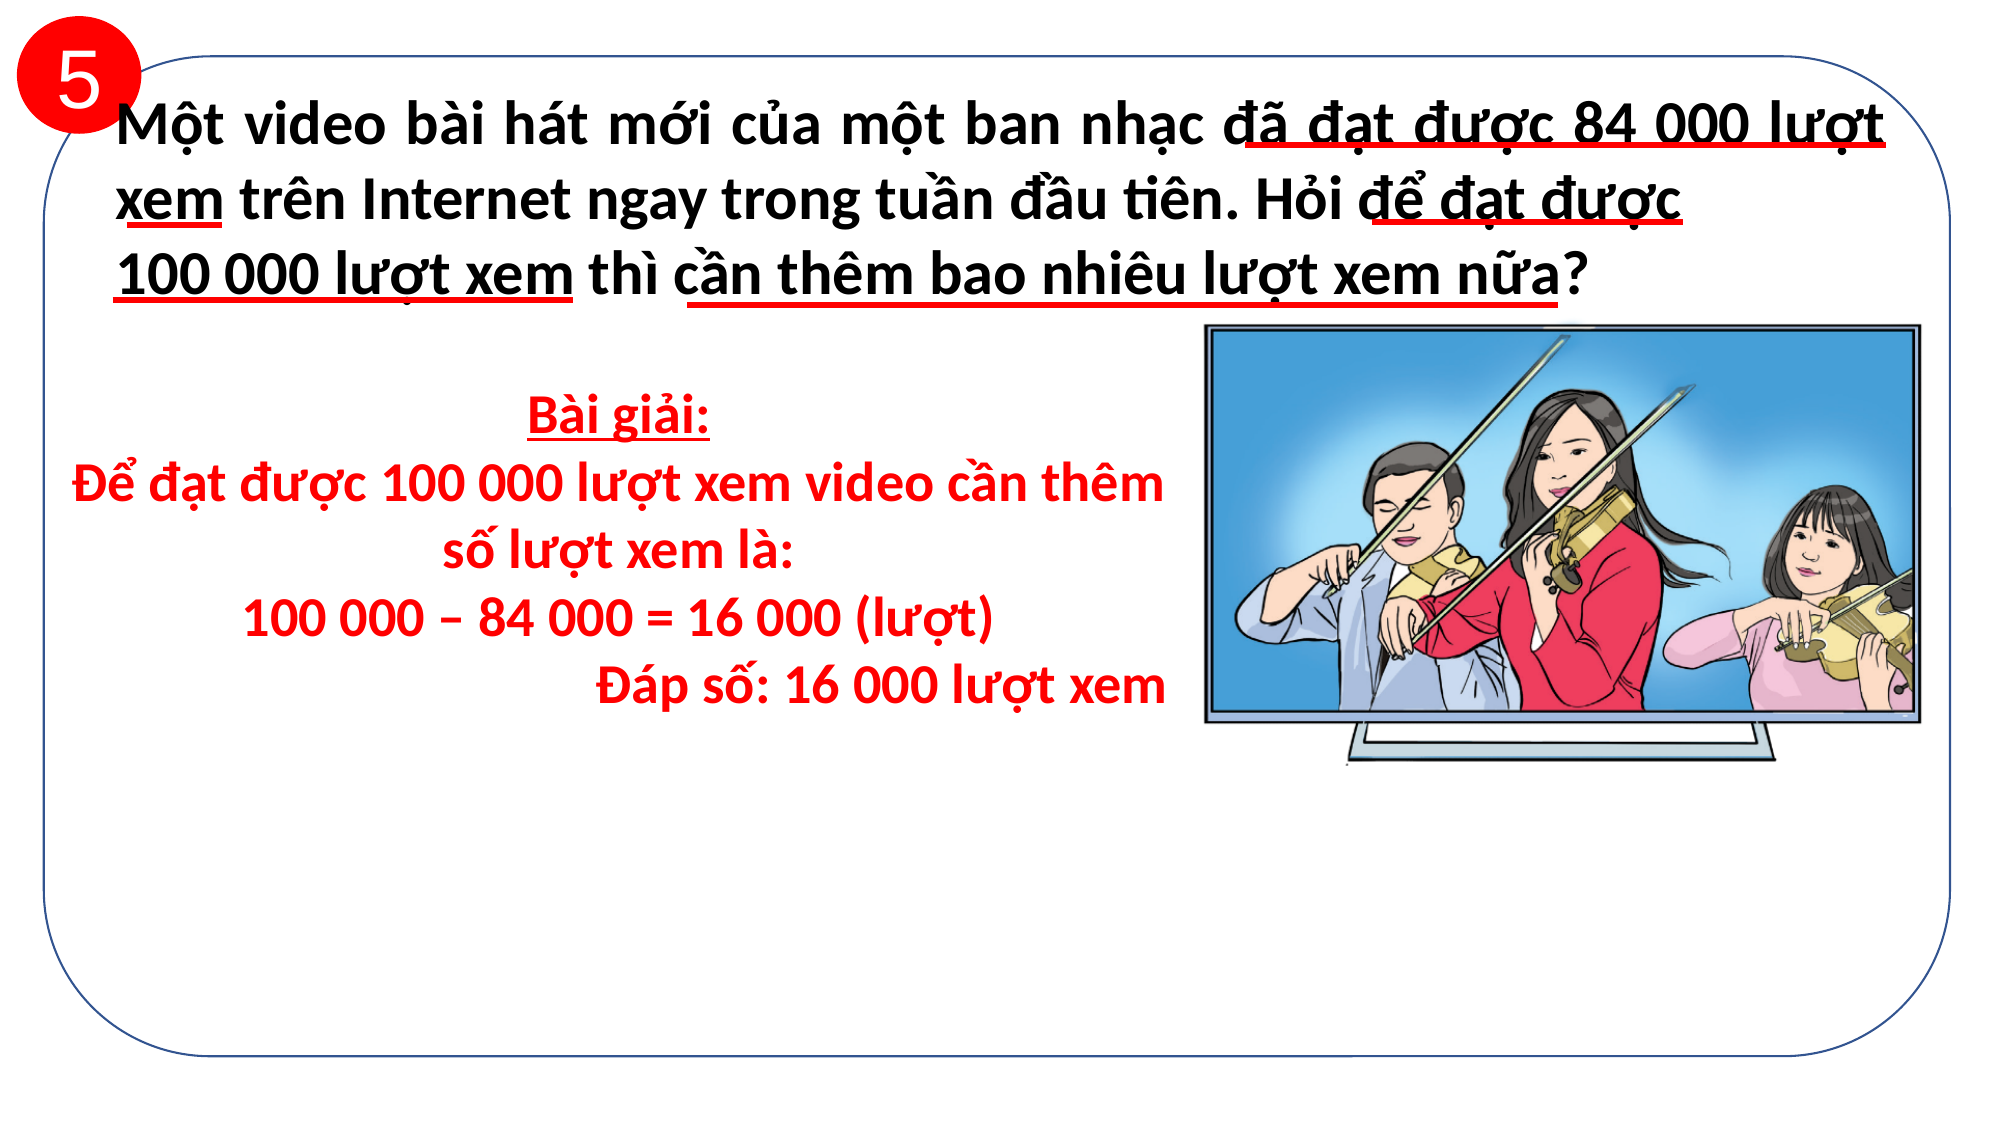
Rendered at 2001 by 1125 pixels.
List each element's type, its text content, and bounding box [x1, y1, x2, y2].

text_box Bài giải: Để đạt được 100 000 lượt xem video cần thêm số lượt xem là: 100 000 – 84 000 = 16 000 (lượt) Đáp số: 16 000 lượt xem [54, 370, 1183, 723]
text_box 5 [17, 16, 141, 133]
text_box [42, 106, 1952, 1058]
picture [1192, 313, 1942, 775]
text_box [141, 55, 1863, 75]
text_box Một video bài hát mới của một ban nhạc đã đạt được 84 000 lượt xem trên Internet ngay trong tuần đầu tiên. Hỏi để đạt được 100 000 lượt xem thì cần thêm bao nhiêu lượt xem nữa? [101, 75, 1904, 315]
